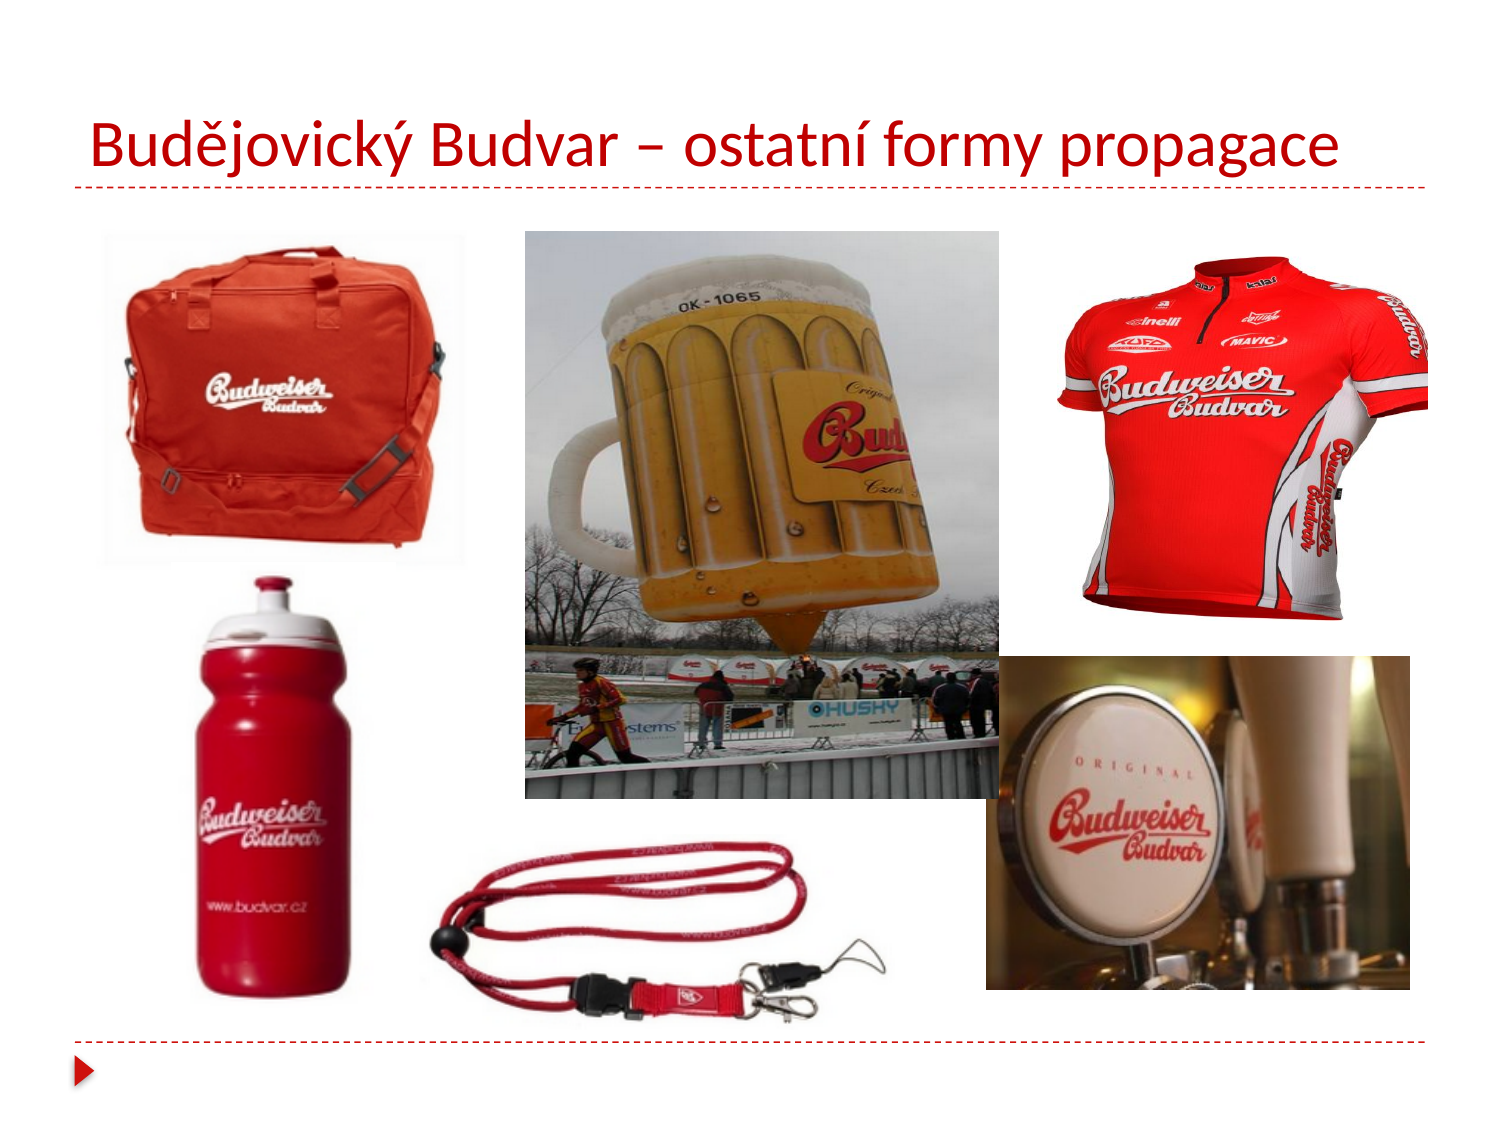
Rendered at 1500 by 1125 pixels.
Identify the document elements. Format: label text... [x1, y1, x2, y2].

picture [418, 833, 895, 1030]
title Budějovický Budvar – ostatní formy propagace [75, 24, 1425, 188]
picture [64, 219, 469, 1010]
picture [525, 231, 1410, 990]
picture [1056, 255, 1429, 621]
